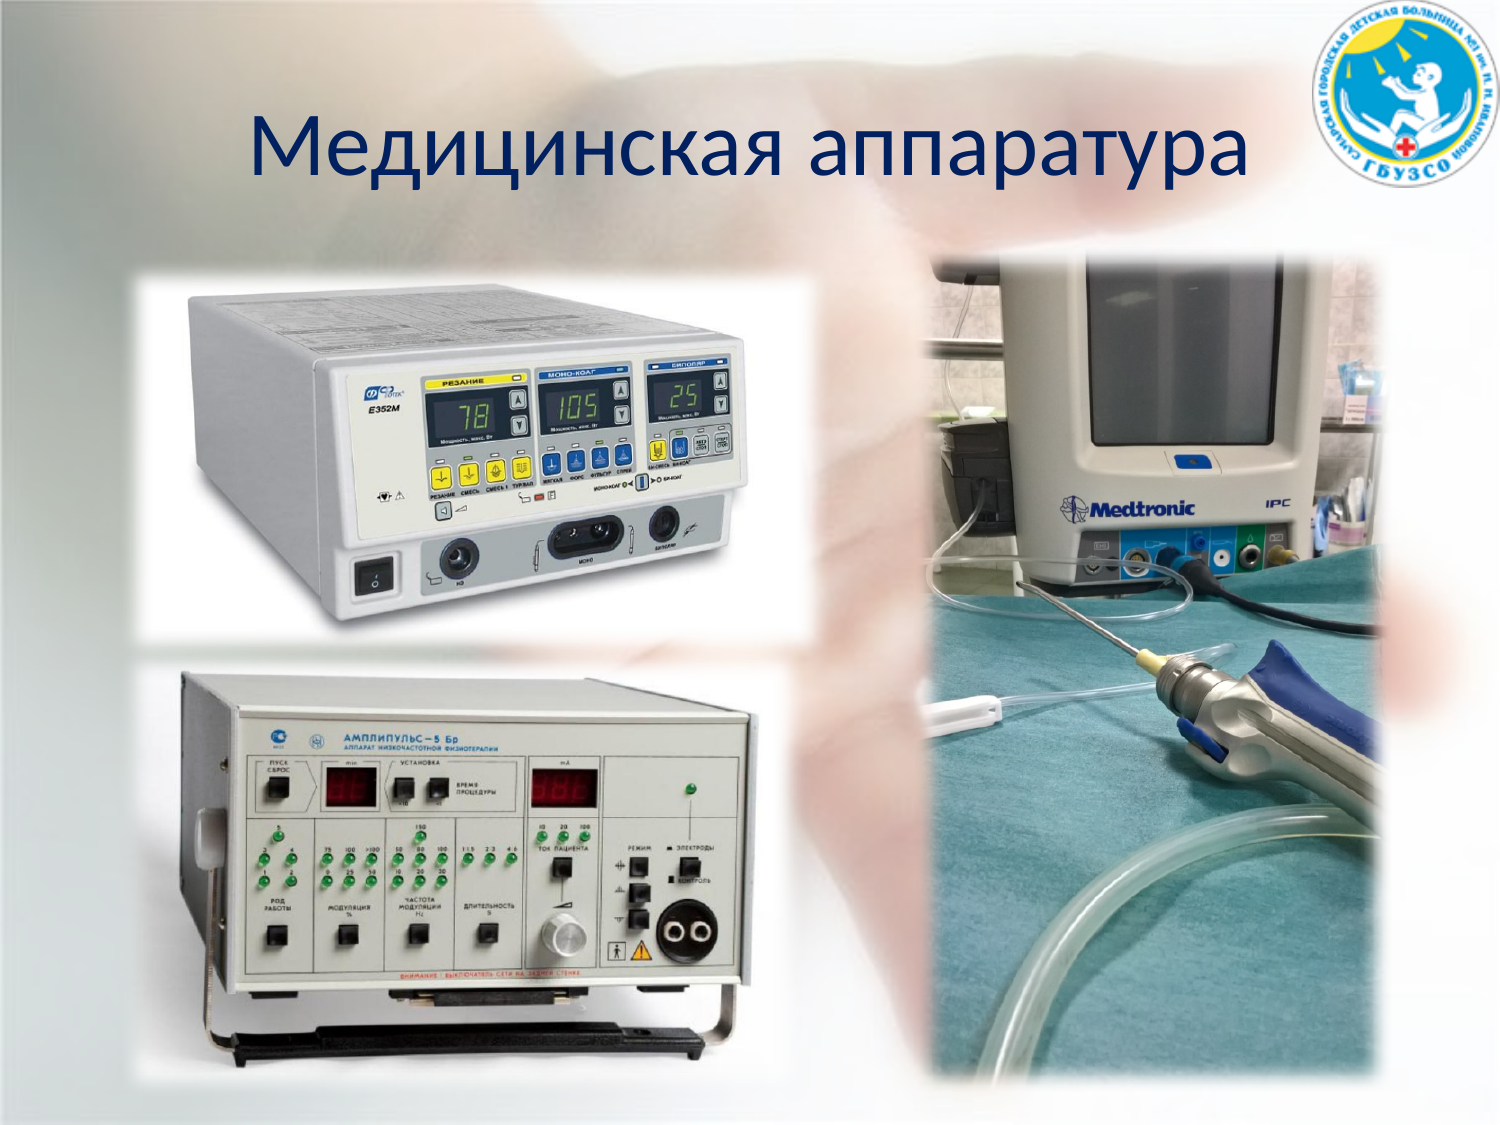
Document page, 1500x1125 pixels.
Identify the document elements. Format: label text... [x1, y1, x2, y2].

picture [1312, 0, 1500, 188]
picture [116, 257, 833, 1099]
title Медицинская аппаратура [75, 45, 1425, 233]
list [913, 245, 1392, 1093]
